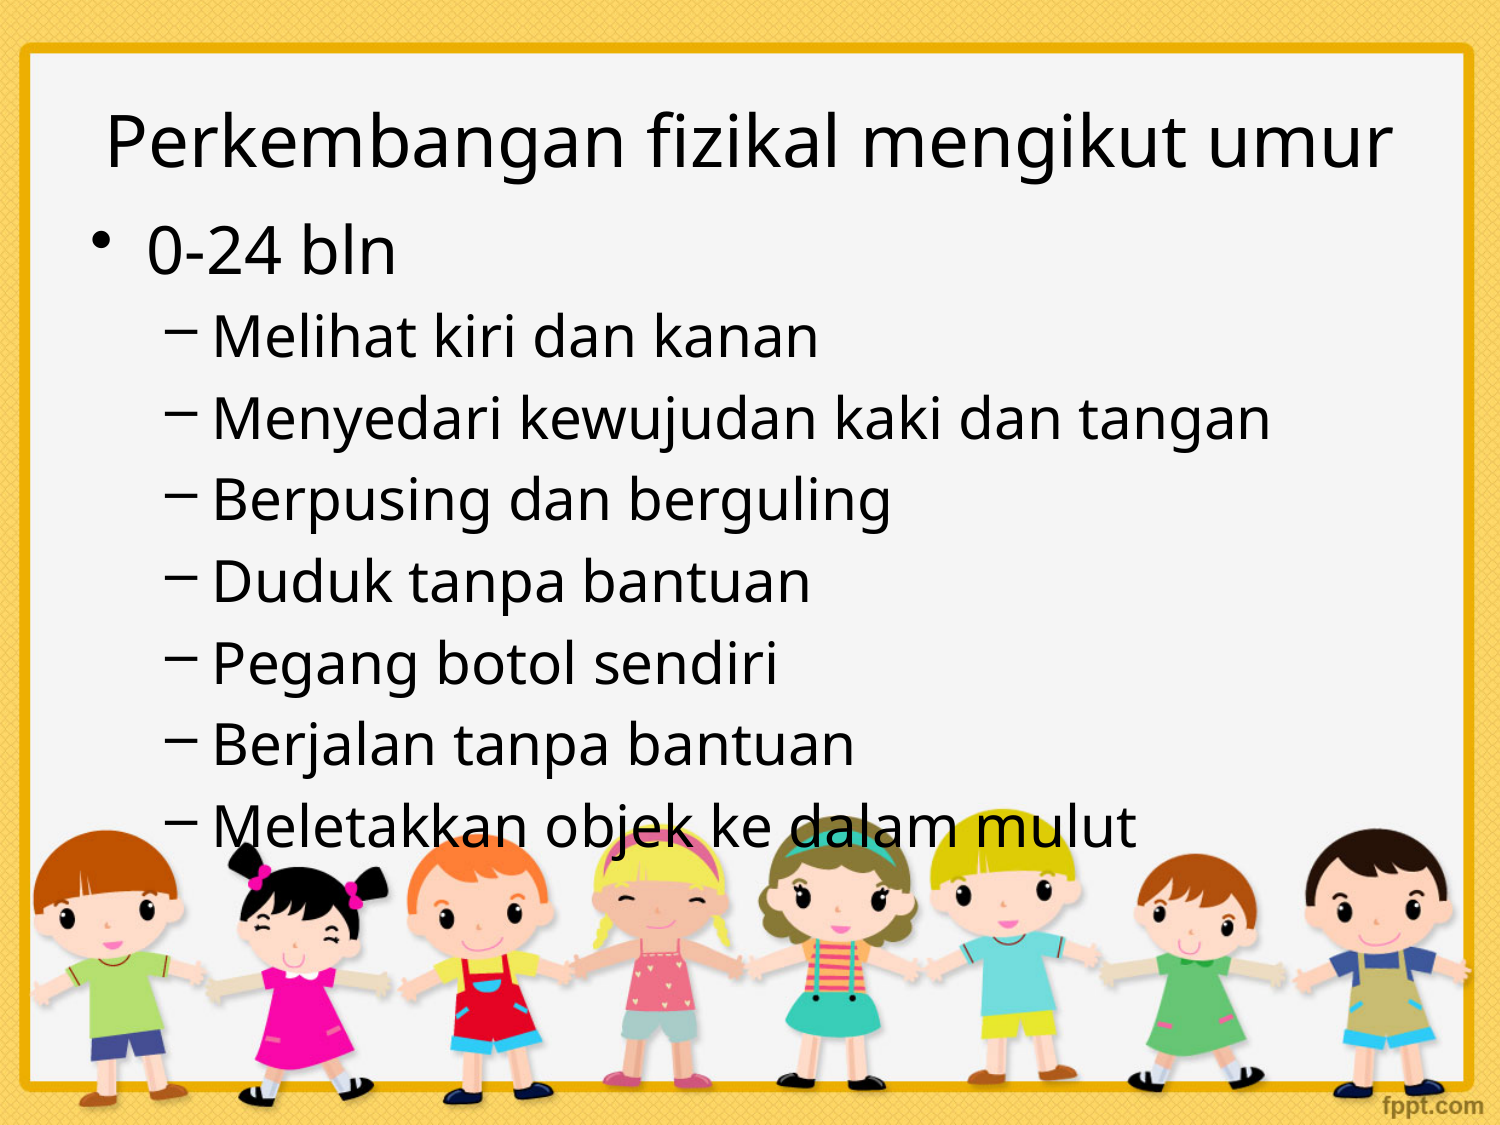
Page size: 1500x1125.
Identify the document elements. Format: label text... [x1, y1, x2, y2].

picture [0, 0, 1500, 1125]
title Perkembangan fizikal mengikut umur [74, 44, 1426, 199]
list 0-24 bln Melihat kiri dan kanan Menyedari kewujudan kaki dan tangan Berpusing dan berguling Duduk tanpa bantuan Pegang botol sendiri Berjalan tanpa bantuan Meletakkan objek ke dalam mulut [74, 199, 1426, 943]
